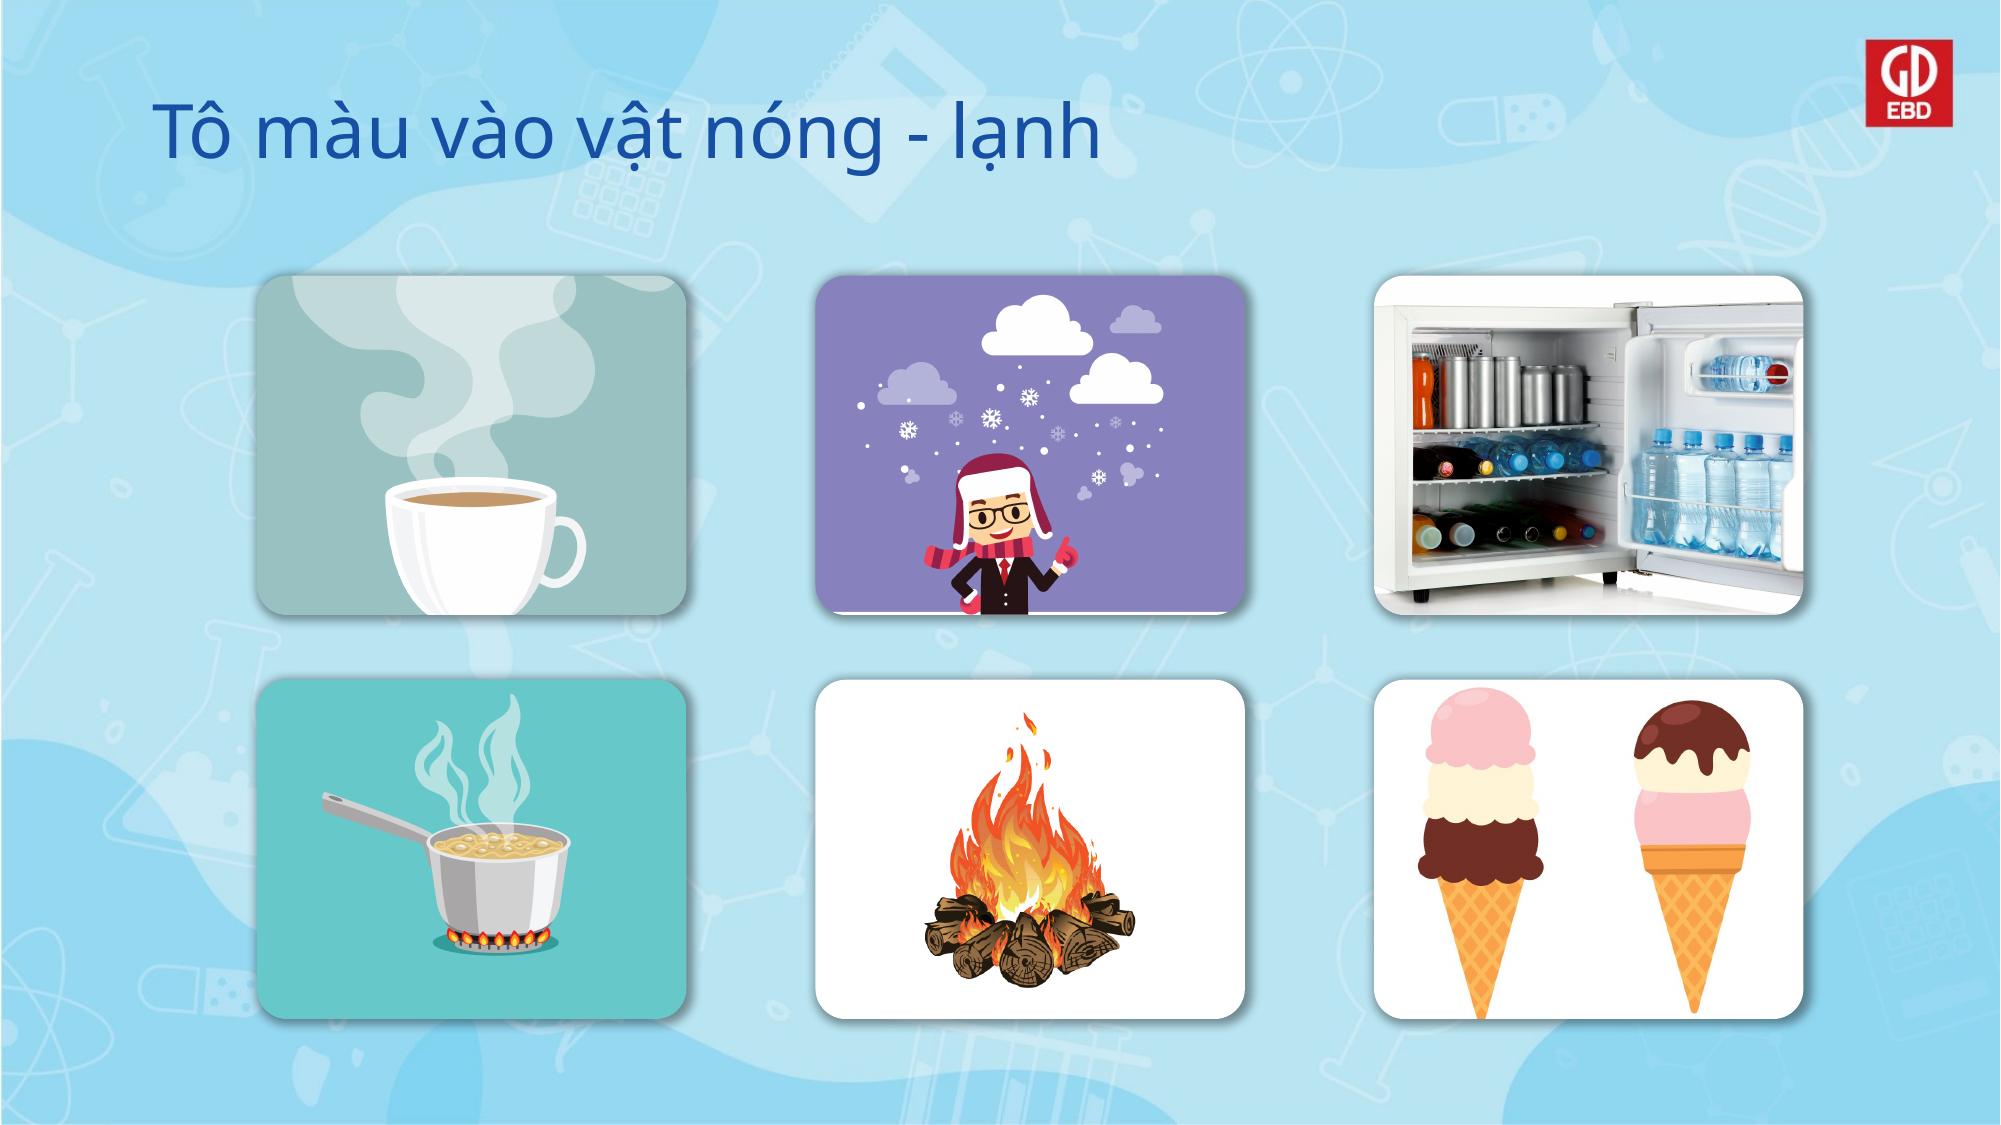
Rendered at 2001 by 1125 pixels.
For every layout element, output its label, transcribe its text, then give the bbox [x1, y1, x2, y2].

text_box [1373, 274, 1805, 617]
picture [0, 0, 2000, 1125]
text_box [814, 274, 1246, 617]
text_box [1373, 678, 1805, 1021]
text_box [255, 274, 688, 617]
title Tô màu vào vật nóng - lạnh [137, 25, 1863, 243]
text_box [255, 678, 688, 1021]
text_box [814, 678, 1246, 1021]
